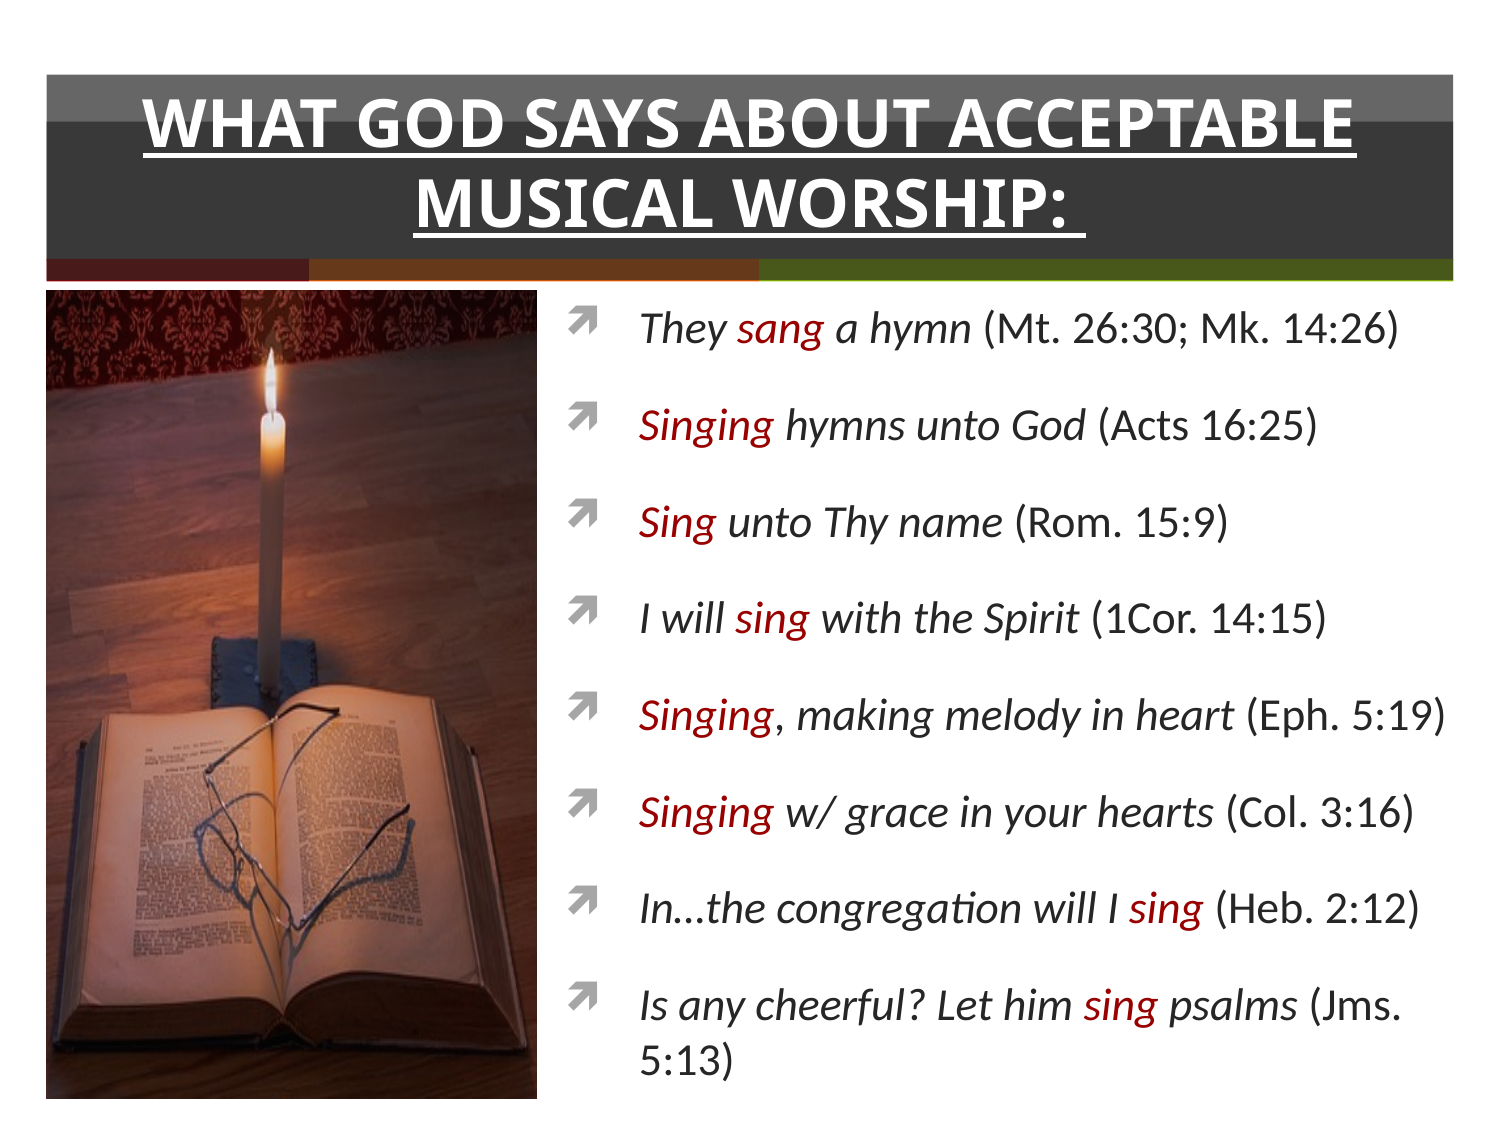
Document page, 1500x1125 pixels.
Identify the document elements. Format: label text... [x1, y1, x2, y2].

list They sang a hymn (Mt. 26:30; Mk. 14:26) Singing hymns unto God (Acts 16:25) Sing unto Thy name (Rom. 15:9) I will sing with the Spirit (1Cor. 14:15) Singing, making melody in heart (Eph. 5:19) Singing w/ grace in your hearts (Col. 3:16) In…the congregation will I sing (Heb. 2:12) Is any cheerful? Let him sing psalms (Jms. 5:13) [549, 290, 1487, 1125]
picture [46, 289, 537, 1099]
title WHAT GOD SAYS ABOUT ACCEPTABLE MUSICAL WORSHIP: [46, 121, 1454, 281]
